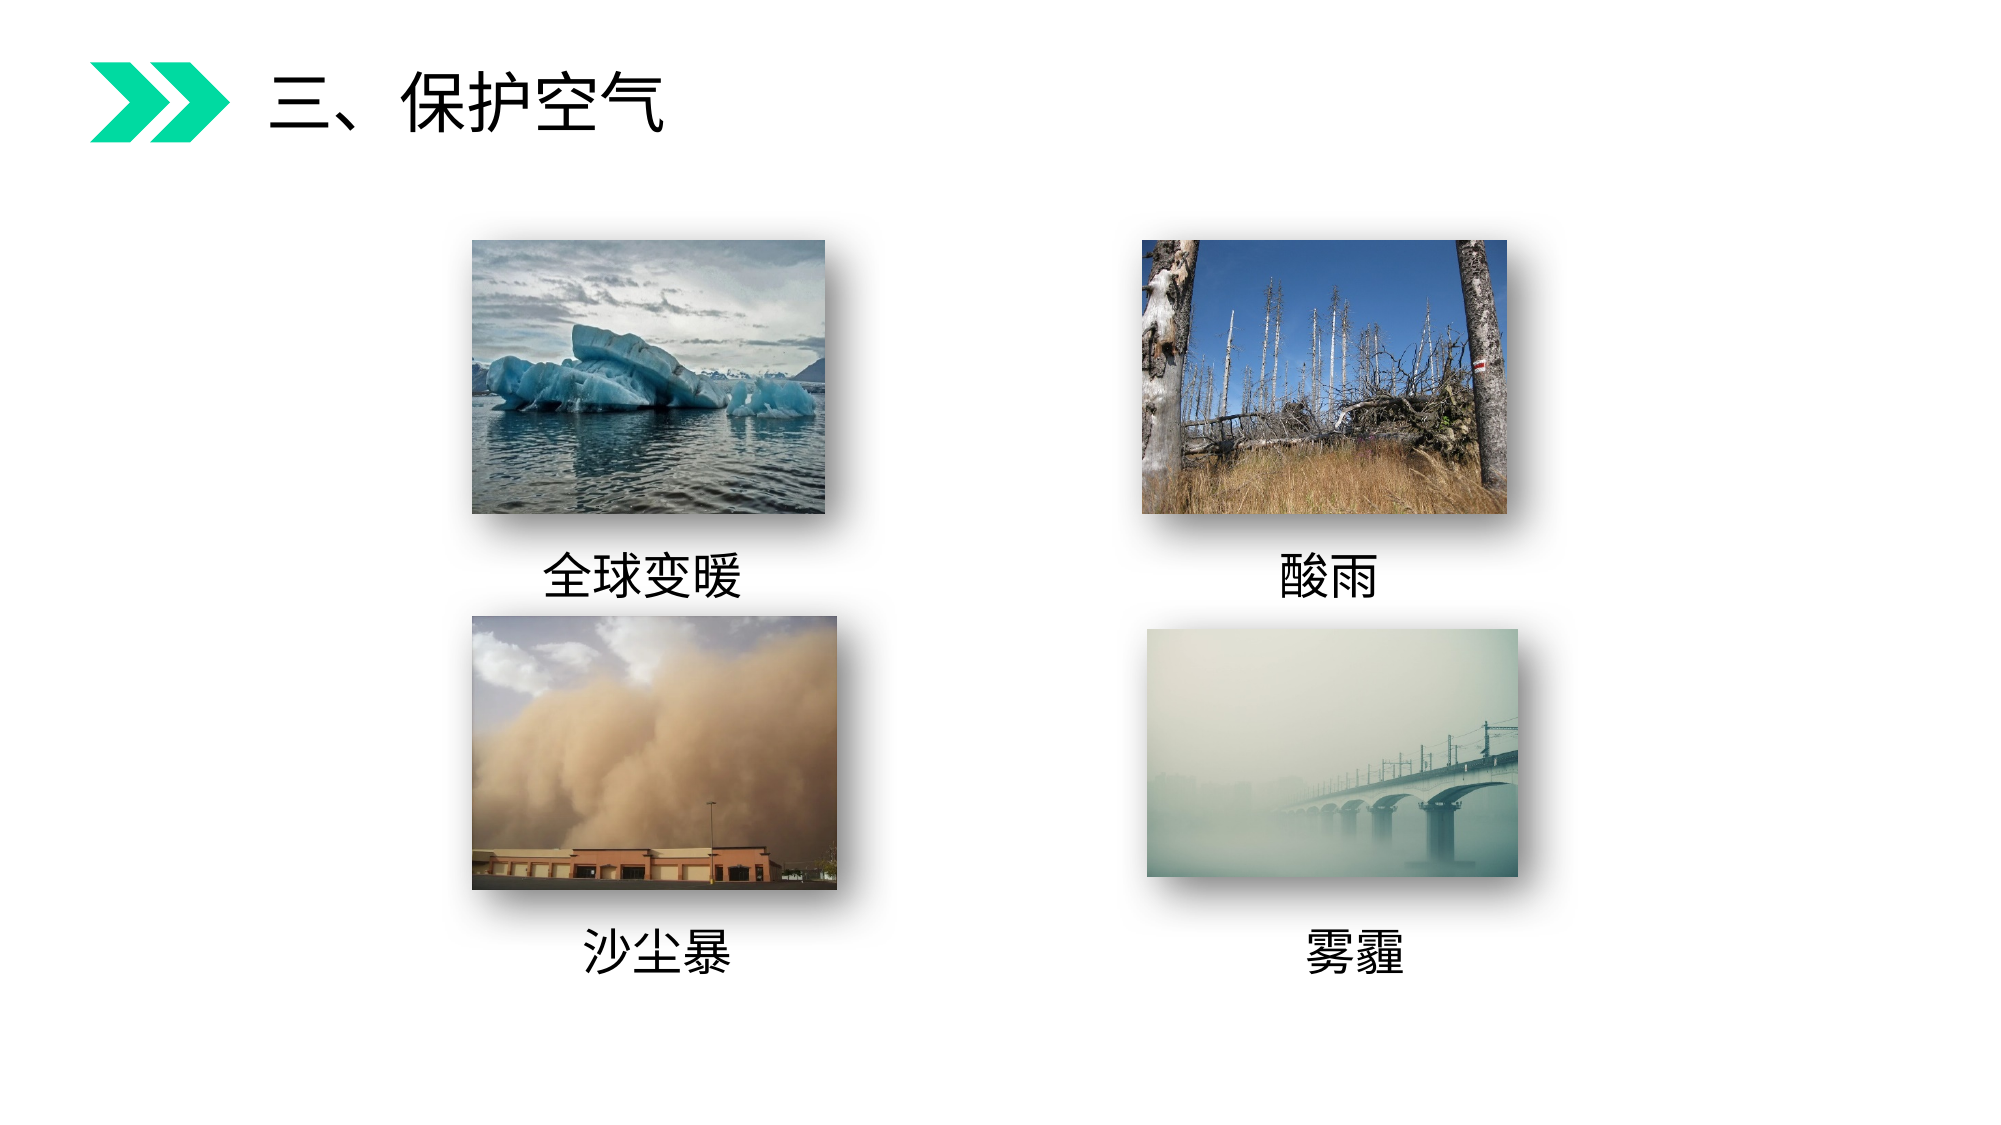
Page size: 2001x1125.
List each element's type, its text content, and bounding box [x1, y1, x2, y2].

text_box 酸雨 [1147, 537, 1512, 612]
picture [472, 240, 825, 514]
text_box 三、保护空气 [251, 62, 1255, 146]
picture [1142, 240, 1507, 514]
picture [472, 616, 837, 890]
picture [1147, 629, 1518, 877]
text_box 雾霾 [1174, 913, 1537, 988]
text_box 沙尘暴 [475, 913, 840, 988]
text_box 全球变暖 [461, 537, 825, 612]
